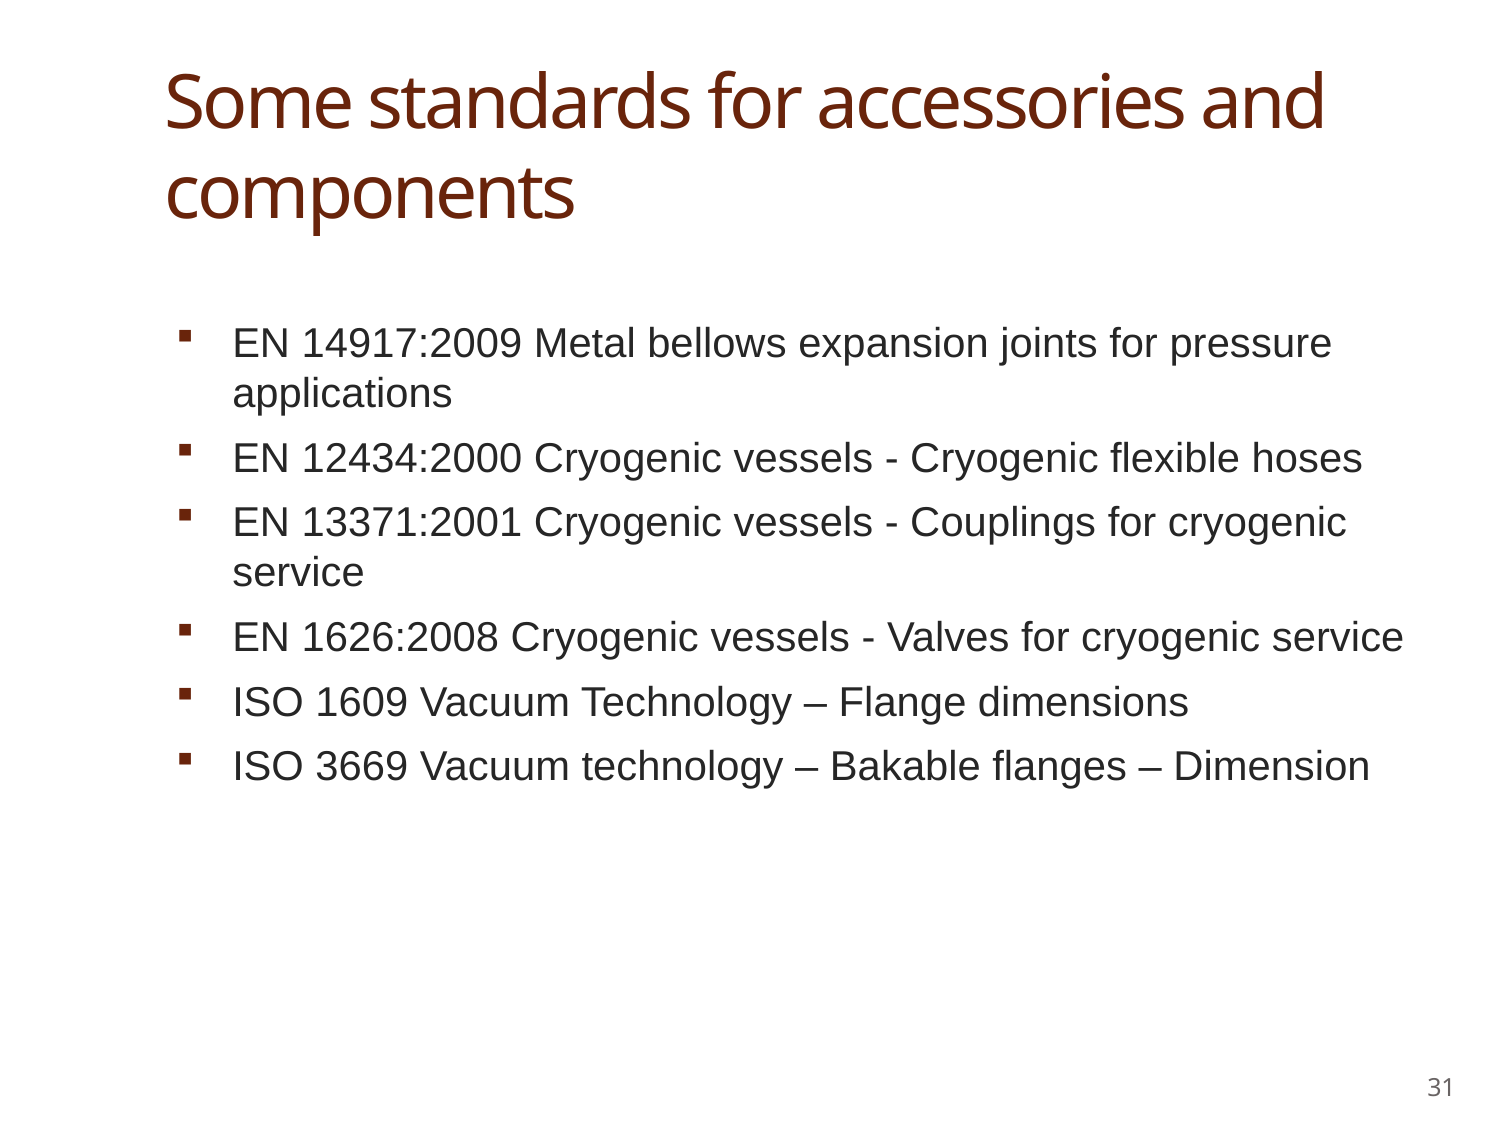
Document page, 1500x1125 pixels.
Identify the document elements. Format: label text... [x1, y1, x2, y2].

title Some standards for accessories and components [150, 46, 1425, 197]
slide_number 31 [1412, 1052, 1488, 1113]
list EN 14917:2009 Metal bellows expansion joints for pressure applications EN 12434:2000 Cryogenic vessels - Cryogenic flexible hoses EN 13371:2001 Cryogenic vessels - Couplings for cryogenic service EN 1626:2008 Cryogenic vessels - Valves for cryogenic service ISO 1609 Vacuum Technology – Flange dimensions ISO 3669 Vacuum technology – Bakable flanges – Dimension [150, 308, 1425, 1012]
